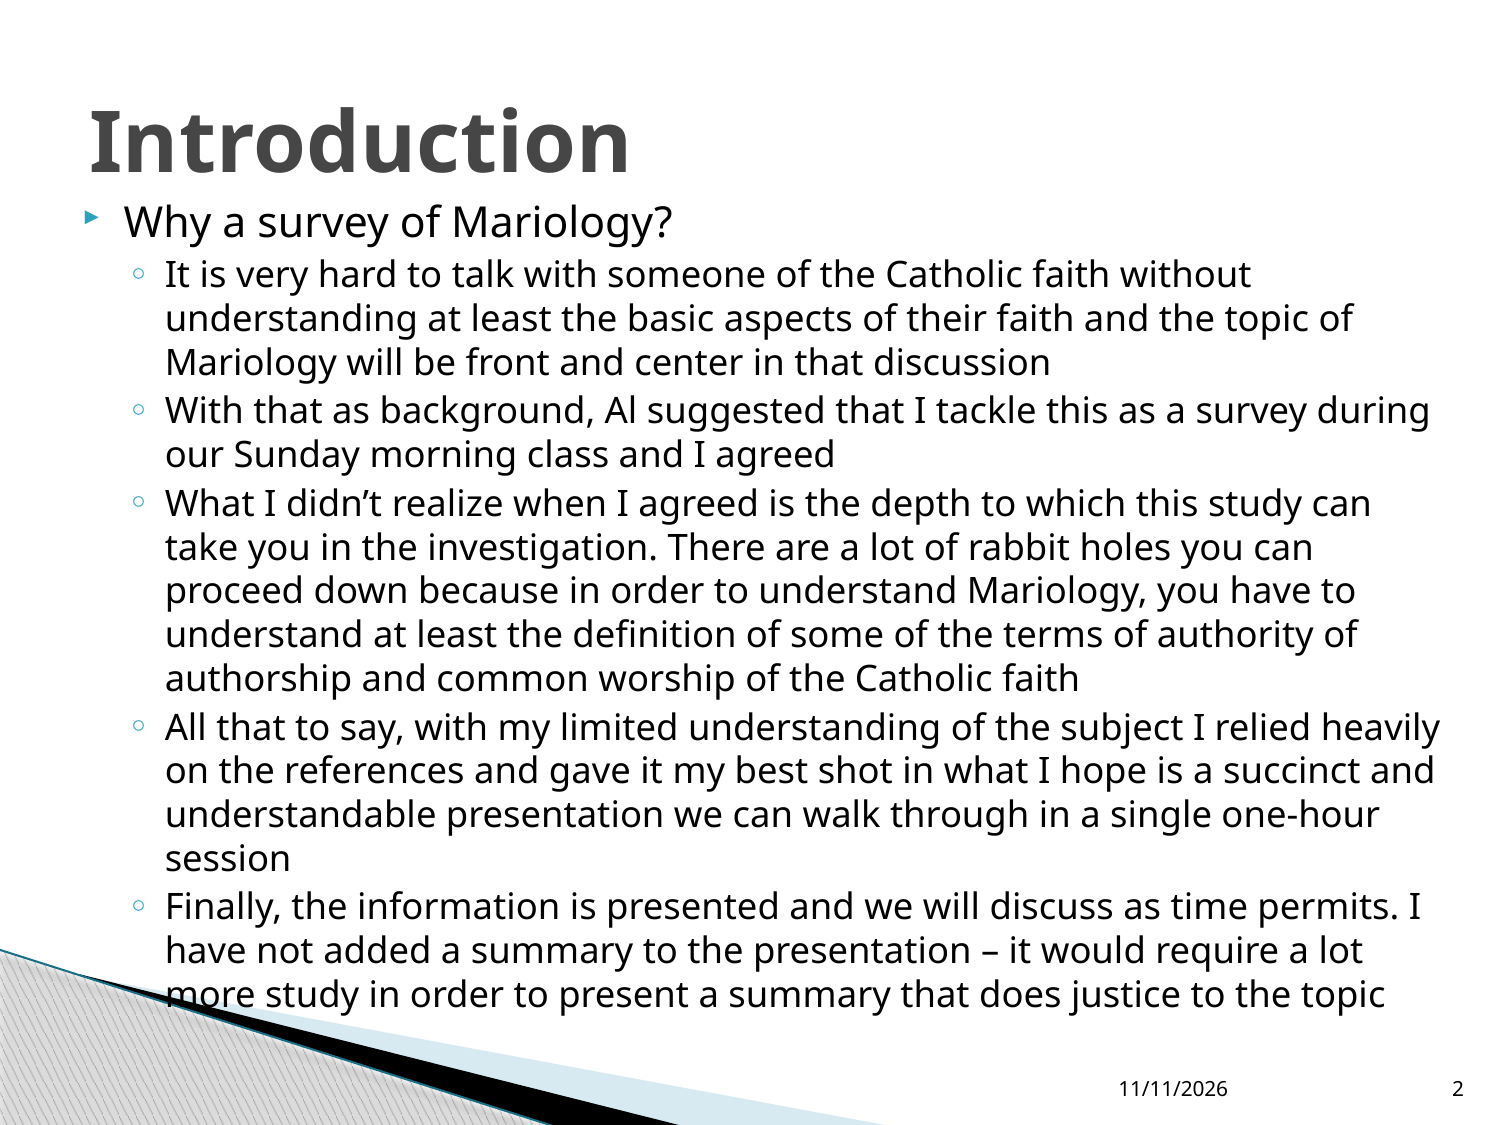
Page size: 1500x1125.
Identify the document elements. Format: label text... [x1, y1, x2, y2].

title Introduction [75, 45, 1425, 233]
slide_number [1103, 1051, 1418, 1112]
slide_number 2 [1418, 1051, 1479, 1112]
list Why a survey of Mariology? It is very hard to talk with someone of the Catholic faith without understanding at least the basic aspects of their faith and the topic of Mariology will be front and center in that discussion With that as background, Al suggested that I tackle this as a survey during our Sunday morning class and I agreed What I didn’t realize when I agreed is the depth to which this study can take you in the investigation. There are a lot of rabbit holes you can proceed down because in order to understand Mariology, you have to understand at least the definition of some of the terms of authority of authorship and common worship of the Catholic faith All that to say, with my limited understanding of the subject I relied heavily on the references and gave it my best shot in what I hope is a succinct and understandable presentation we can walk through in a single one-hour session Finally, the information is presented and we will discuss as time permits. I have not added a summary to the presentation – it would require a lot more study in order to present a summary that does justice to the topic [50, 187, 1463, 1038]
